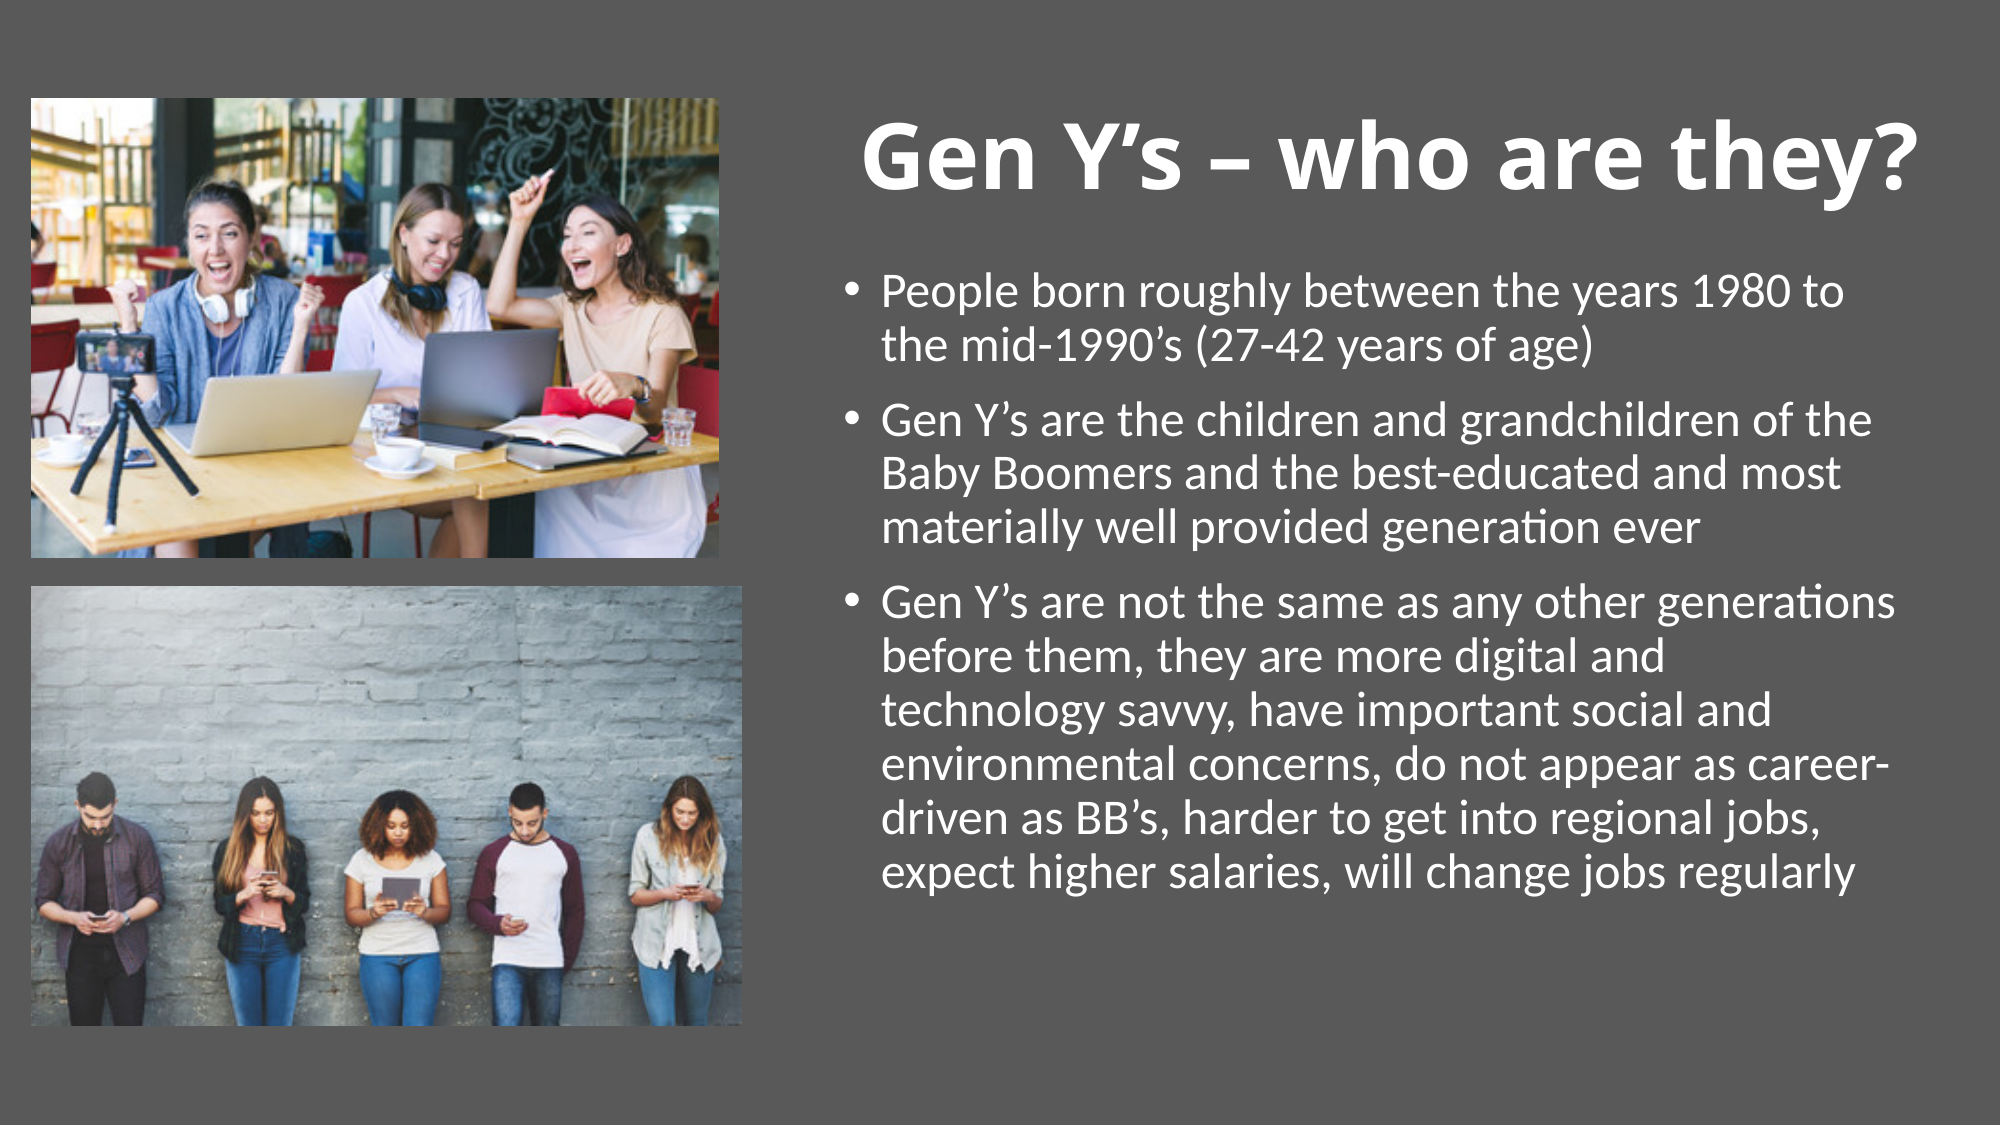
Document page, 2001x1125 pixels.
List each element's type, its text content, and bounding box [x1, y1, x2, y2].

list People born roughly between the years 1980 to the mid-1990’s (27-42 years of age) Gen Y’s are the children and grandchildren of the Baby Boomers and the best-educated and most materially well provided generation ever Gen Y’s are not the same as any other generations before them, they are more digital and technology savvy, have important social and environmental concerns, do not appear as career-driven as BB’s, harder to get into regional jobs, expect higher salaries, will change jobs regularly [828, 256, 1918, 1026]
title Gen Y’s – who are they? [844, 82, 1952, 238]
picture [30, 98, 719, 558]
picture [30, 586, 742, 1027]
